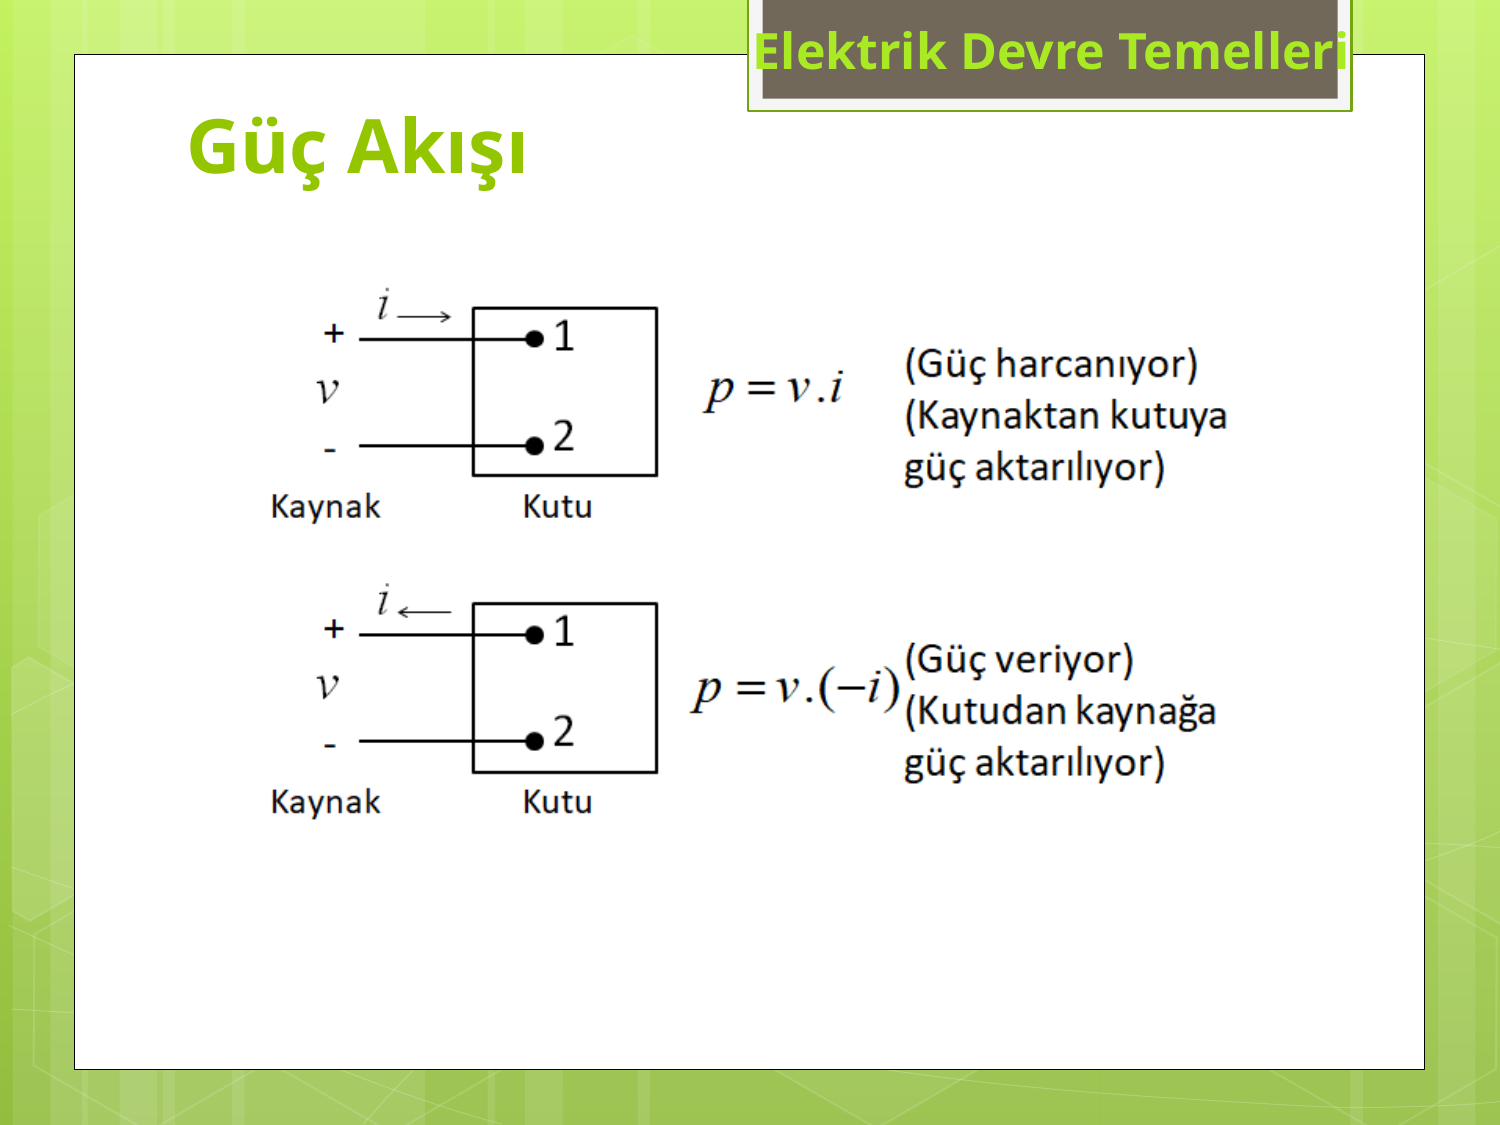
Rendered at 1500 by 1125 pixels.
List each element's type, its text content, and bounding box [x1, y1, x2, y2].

text_box Elektrik Devre Temelleri [738, 12, 1365, 87]
title Güç Akışı [171, 71, 1324, 197]
picture [267, 270, 1233, 855]
